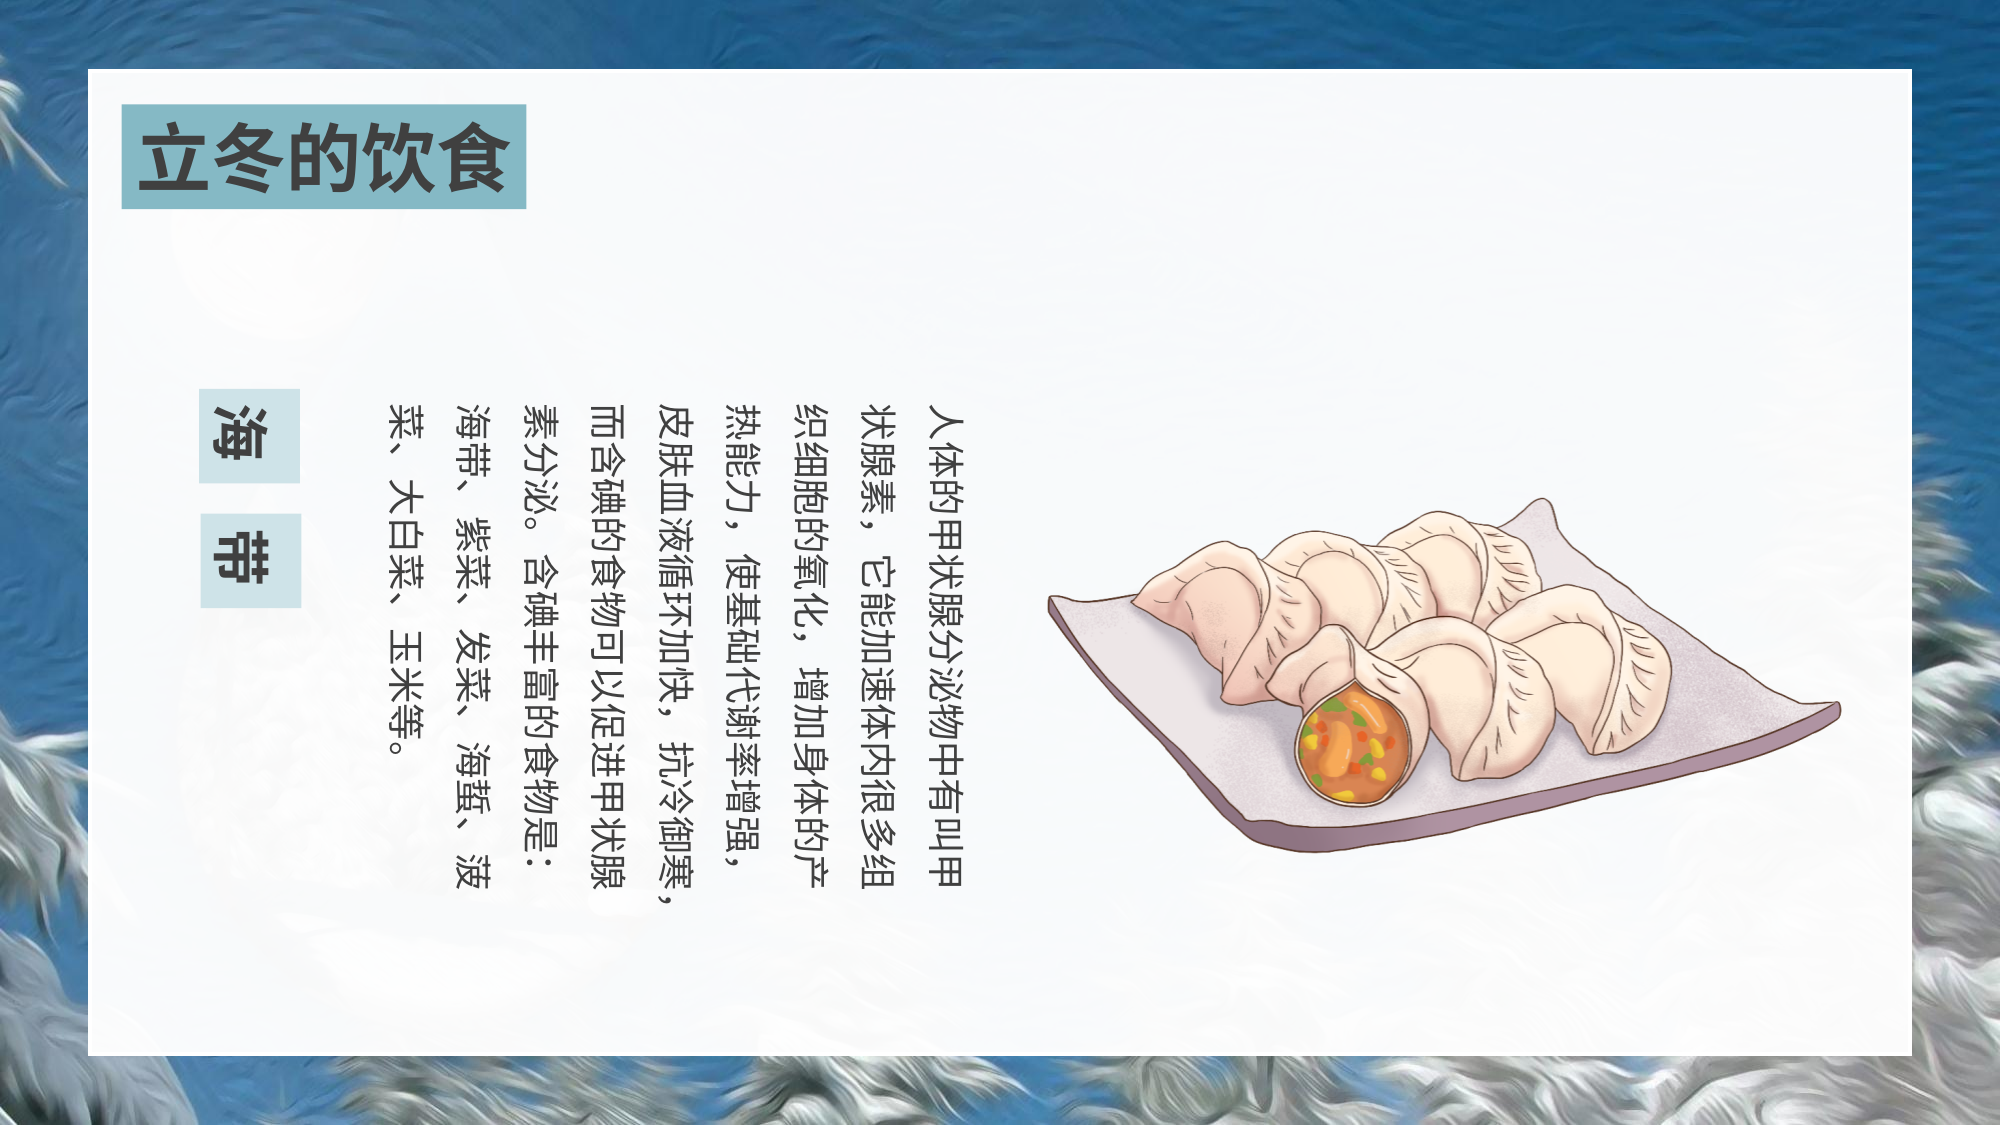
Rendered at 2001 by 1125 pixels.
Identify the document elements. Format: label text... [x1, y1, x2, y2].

text_box 立冬的饮食 [121, 104, 527, 210]
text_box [198, 184, 1881, 1062]
picture [0, 0, 2000, 1125]
